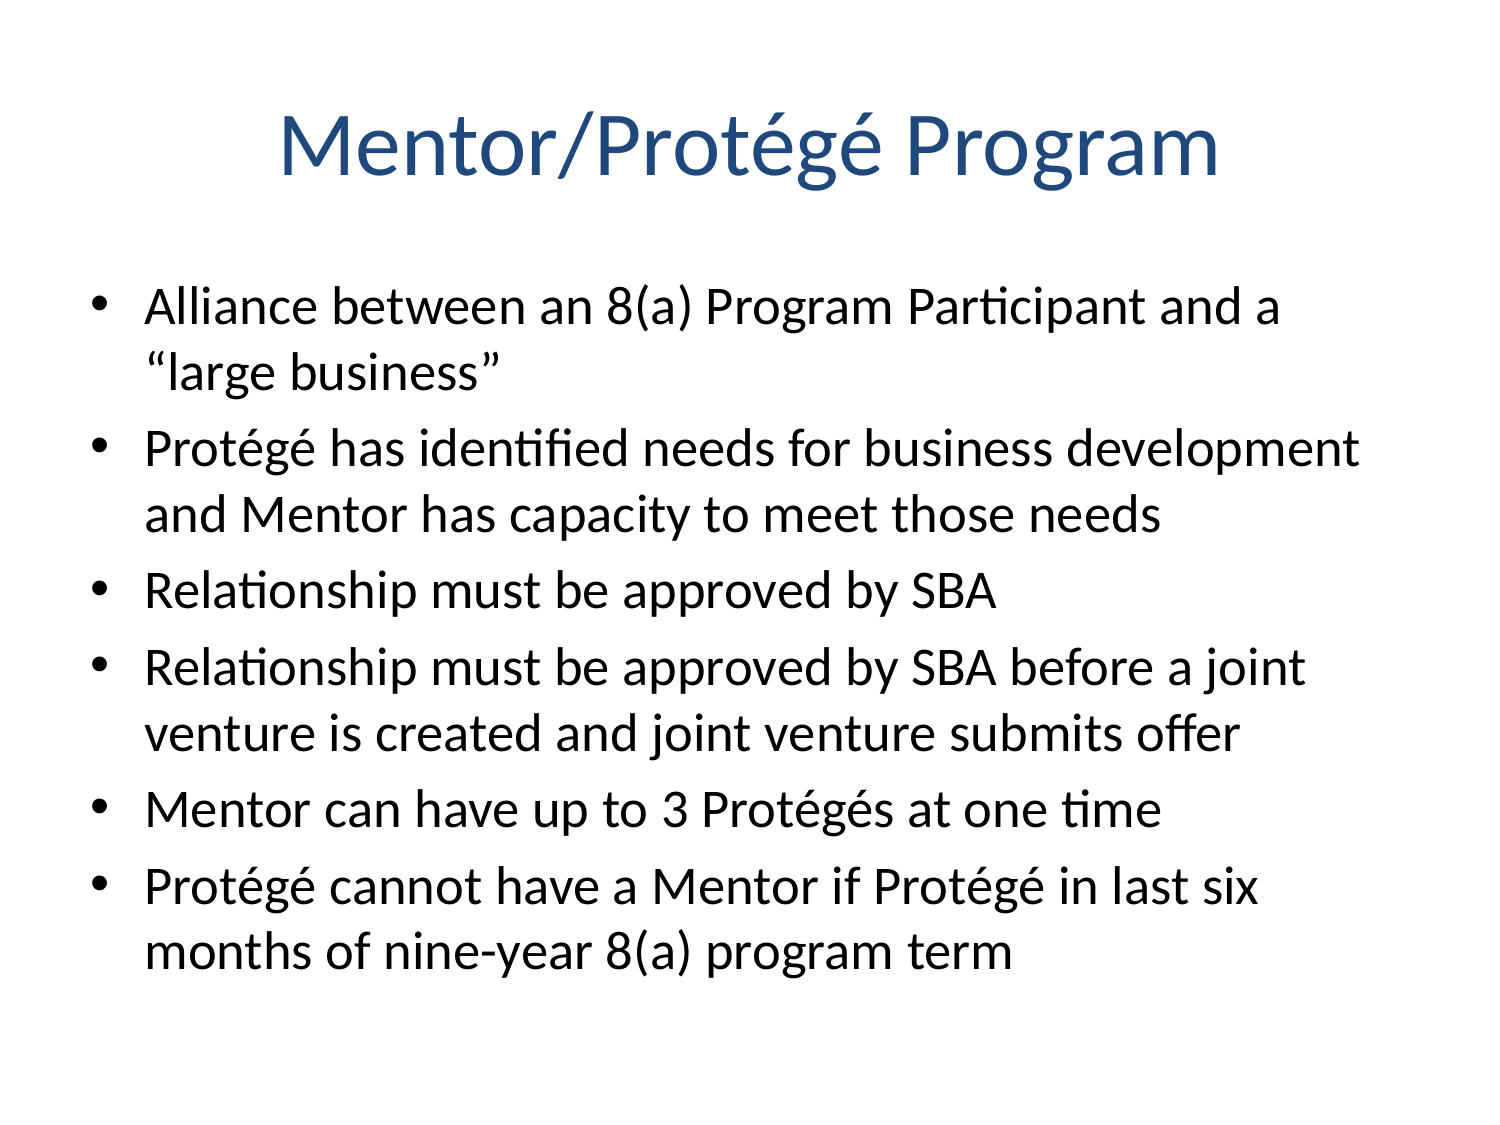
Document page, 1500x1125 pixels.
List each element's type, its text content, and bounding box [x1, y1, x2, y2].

title Mentor/Protégé Program [75, 45, 1425, 233]
list Alliance between an 8(a) Program Participant and a “large business” Protégé has identified needs for business development and Mentor has capacity to meet those needs Relationship must be approved by SBA Relationship must be approved by SBA before a joint venture is created and joint venture submits offer Mentor can have up to 3 Protégés at one time Protégé cannot have a Mentor if Protégé in last six months of nine-year 8(a) program term [75, 262, 1425, 1005]
